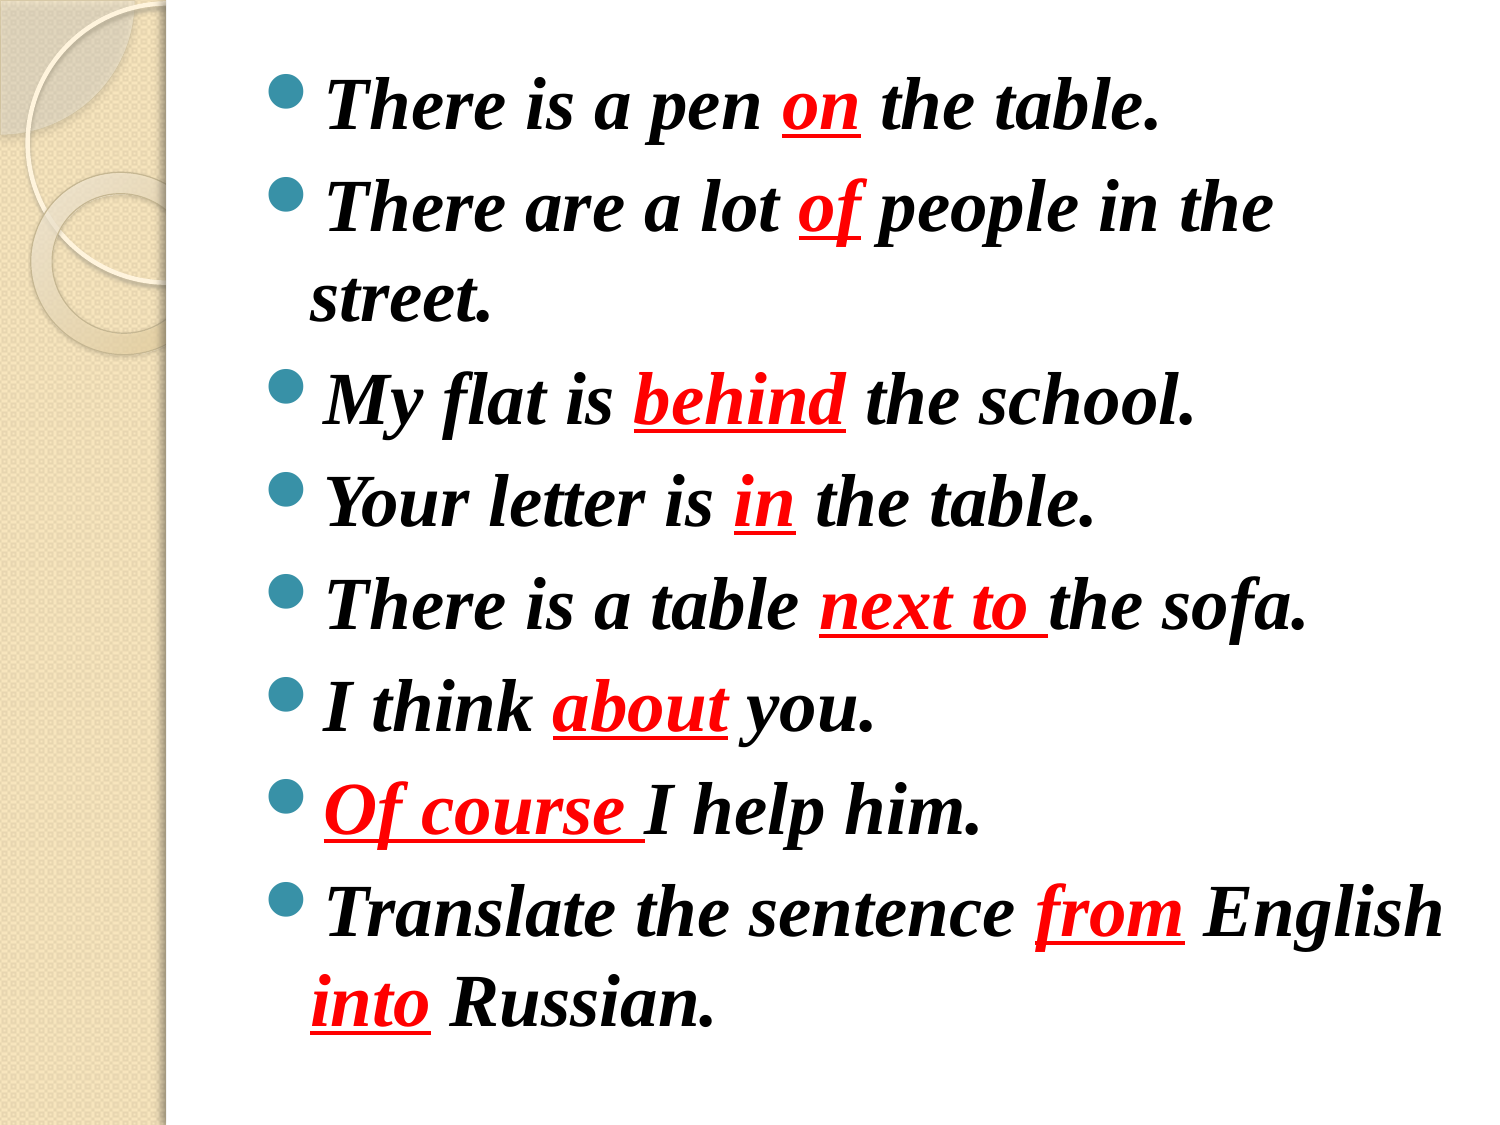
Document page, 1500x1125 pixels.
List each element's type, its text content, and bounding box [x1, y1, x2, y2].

list There is a pen on the table. There are a lot of people in the street. My flat is behind the school. Your letter is in the table. There is a table next to the sofa. I think about you. Of course I help him. Translate the sentence from English into Russian. [235, 46, 1466, 1067]
